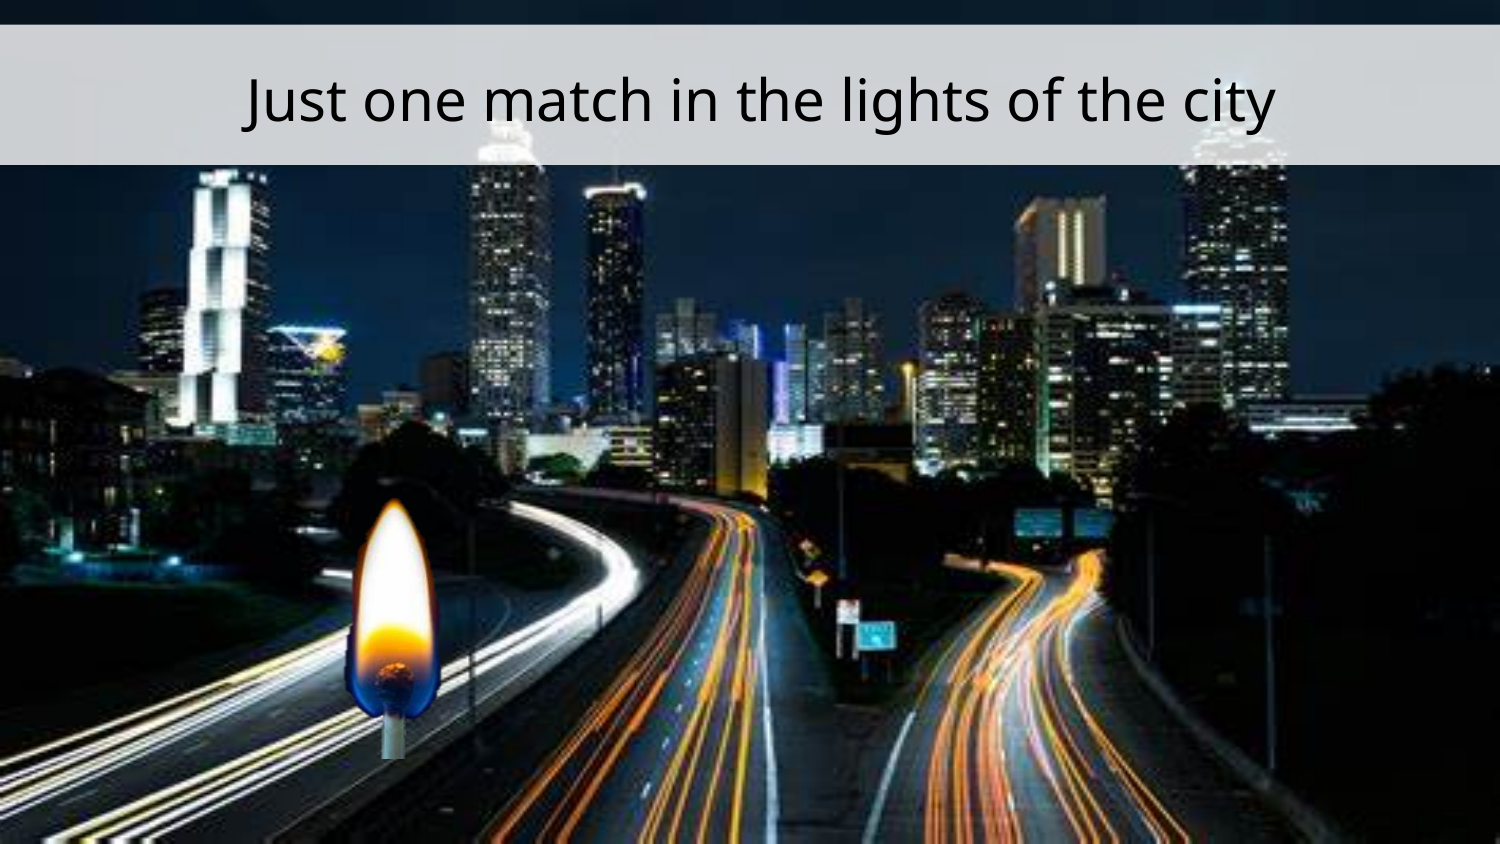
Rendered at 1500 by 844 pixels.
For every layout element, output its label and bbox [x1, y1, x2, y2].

picture [194, 457, 597, 759]
list [0, 0, 1500, 844]
